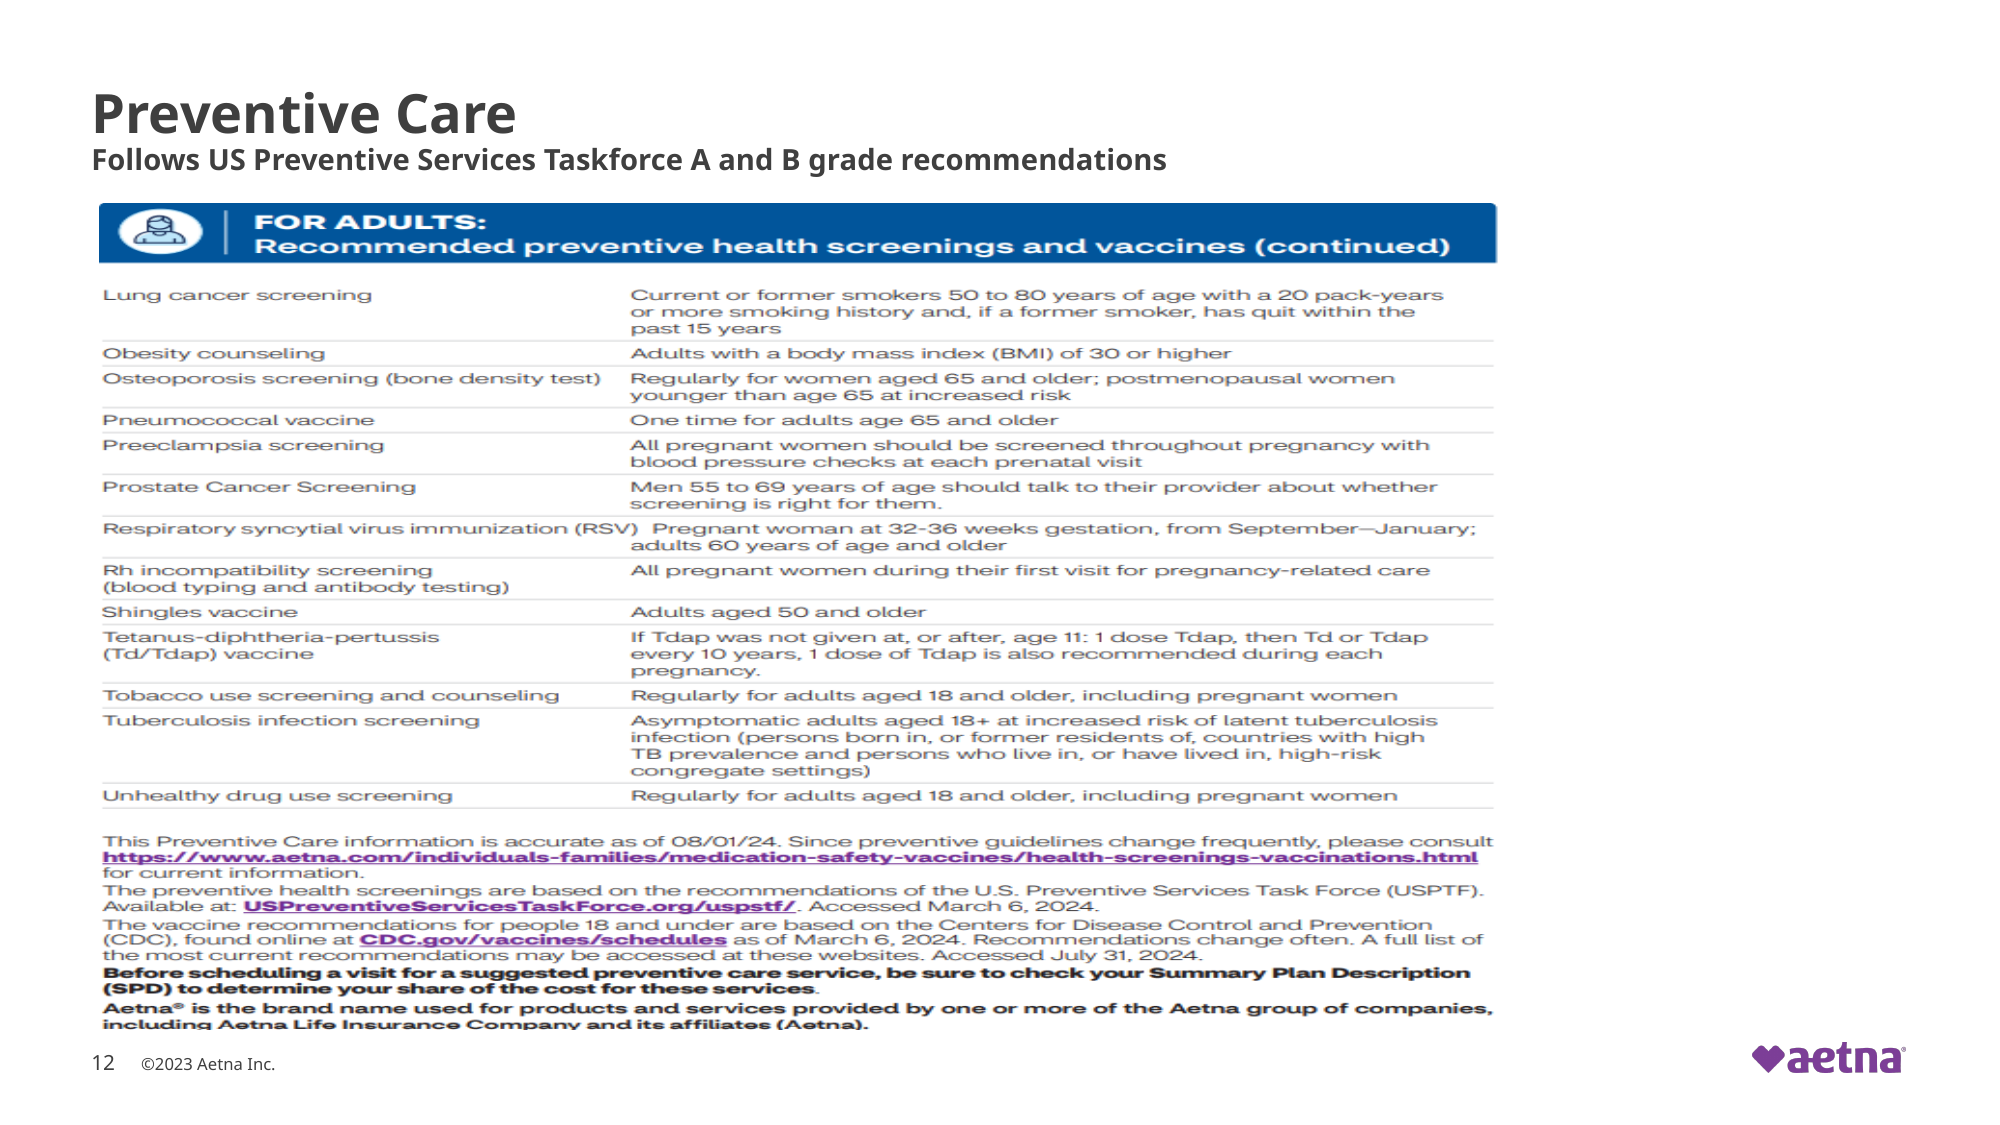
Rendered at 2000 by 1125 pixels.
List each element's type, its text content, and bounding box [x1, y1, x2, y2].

picture [99, 203, 1525, 1031]
title Preventive Care Follows US Preventive Services Taskforce A and B grade recommendations [91, 86, 1677, 204]
picture [1752, 1042, 1906, 1073]
